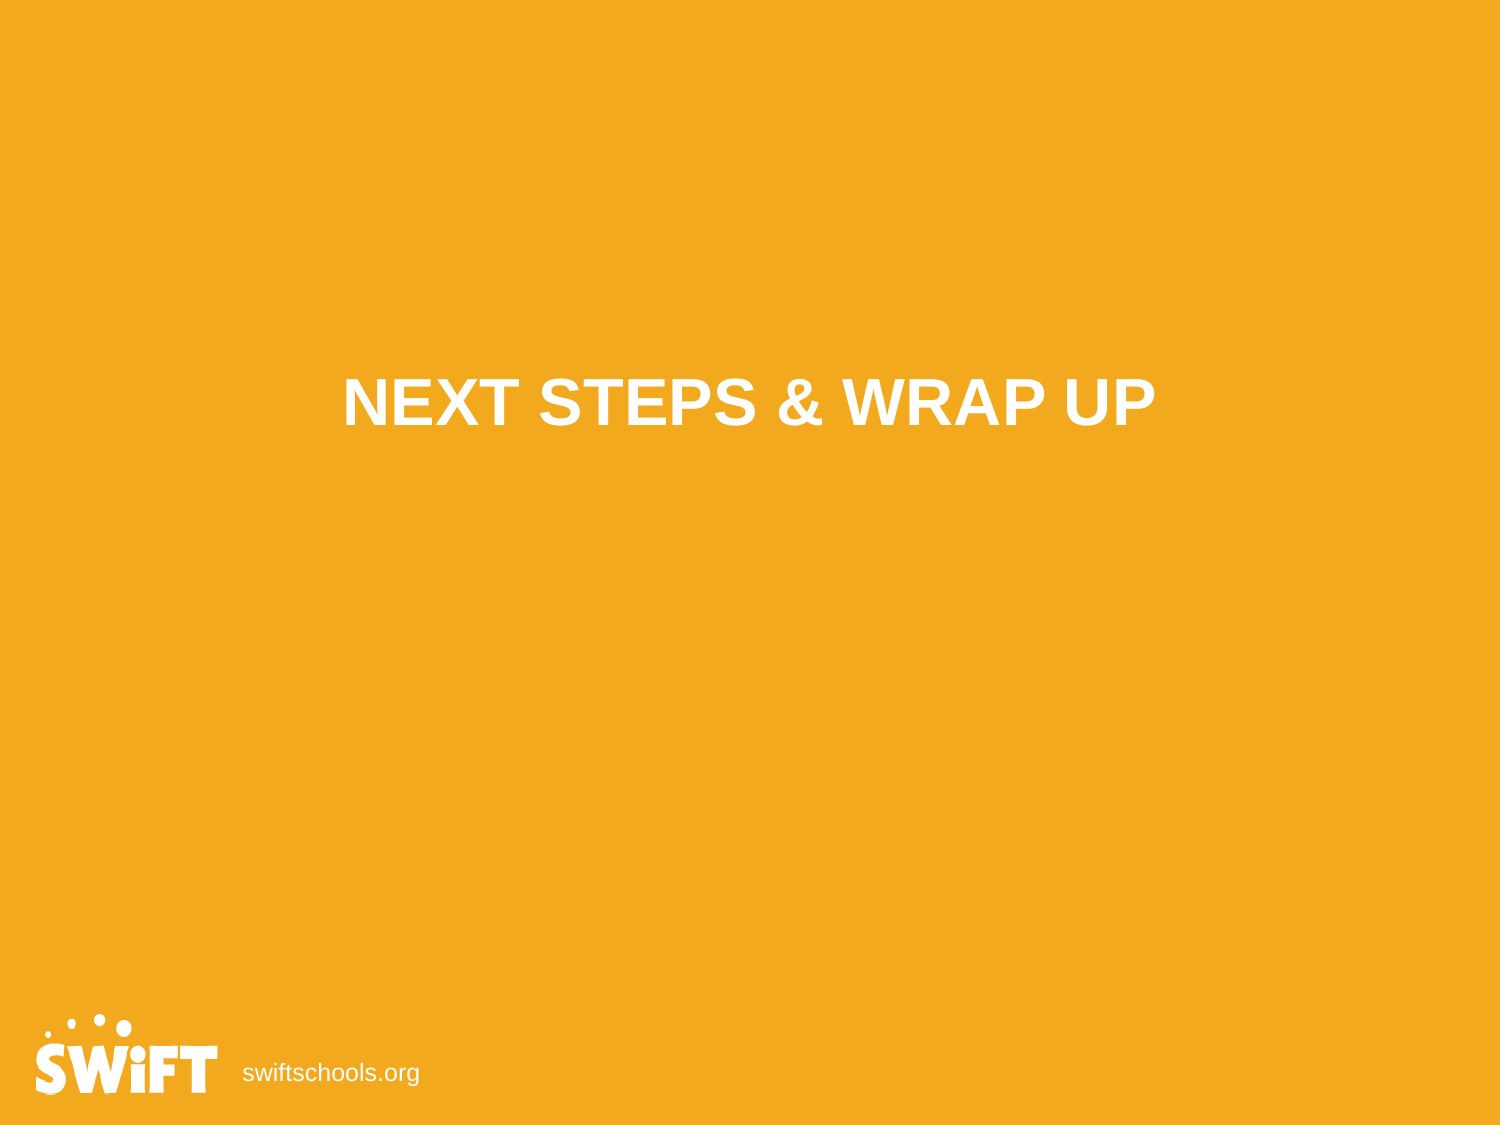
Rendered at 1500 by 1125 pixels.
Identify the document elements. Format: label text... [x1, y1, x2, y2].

picture [36, 1014, 218, 1095]
title NEXT STEPS & WRAP UP [272, 351, 1228, 554]
